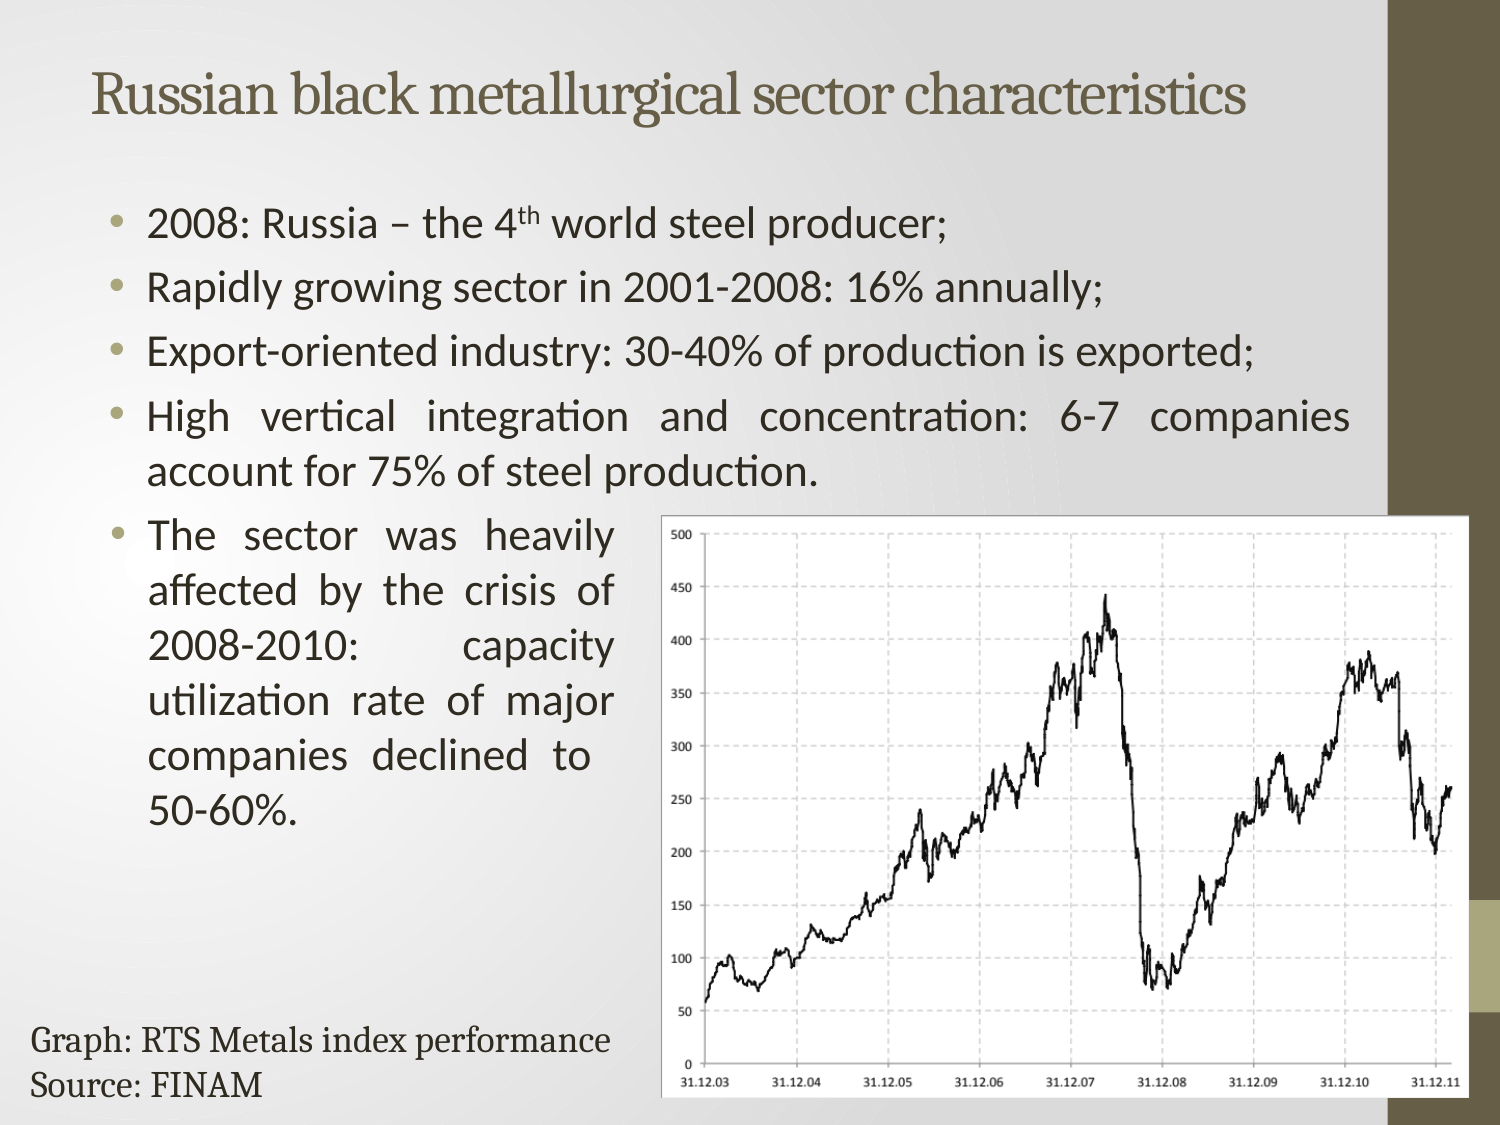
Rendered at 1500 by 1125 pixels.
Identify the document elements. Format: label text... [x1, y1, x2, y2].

picture [654, 514, 1475, 1098]
title Russian black metallurgical sector characteristics [75, 0, 1325, 183]
list 2008: Russia – the 4th world steel producer; Rapidly growing sector in 2001-2008: 16% annually; Export-oriented industry: 30-40% of production is exported; High vertical integration and concentration: 6-7 companies account for 75% of steel production. [75, 185, 1367, 658]
text_box The sector was heavily affected by the crisis of 2008-2010: capacity utilization rate of major companies declined to 50-60%. [76, 497, 631, 843]
text_box Graph: RTS Metals index performance Source: FINAM [16, 1007, 627, 1113]
